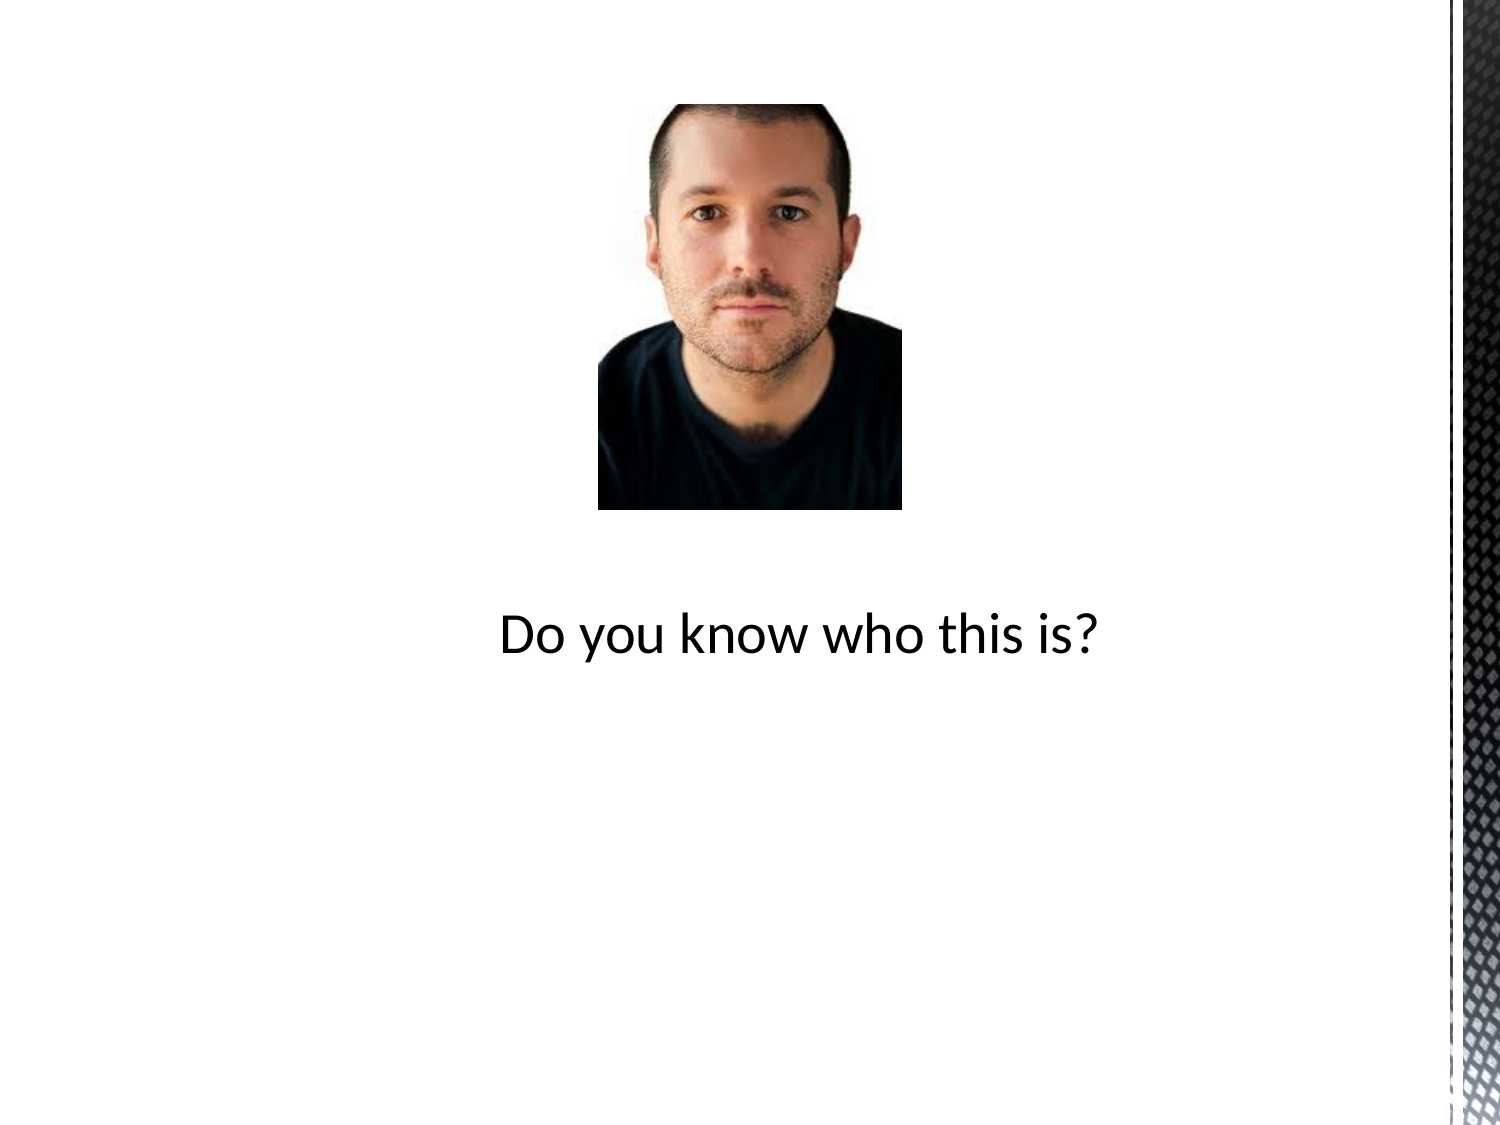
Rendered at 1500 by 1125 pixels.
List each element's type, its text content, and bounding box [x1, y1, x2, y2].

picture [1447, 0, 1500, 1125]
text_box Do you know who this is? [287, 587, 1313, 673]
picture [598, 104, 902, 510]
